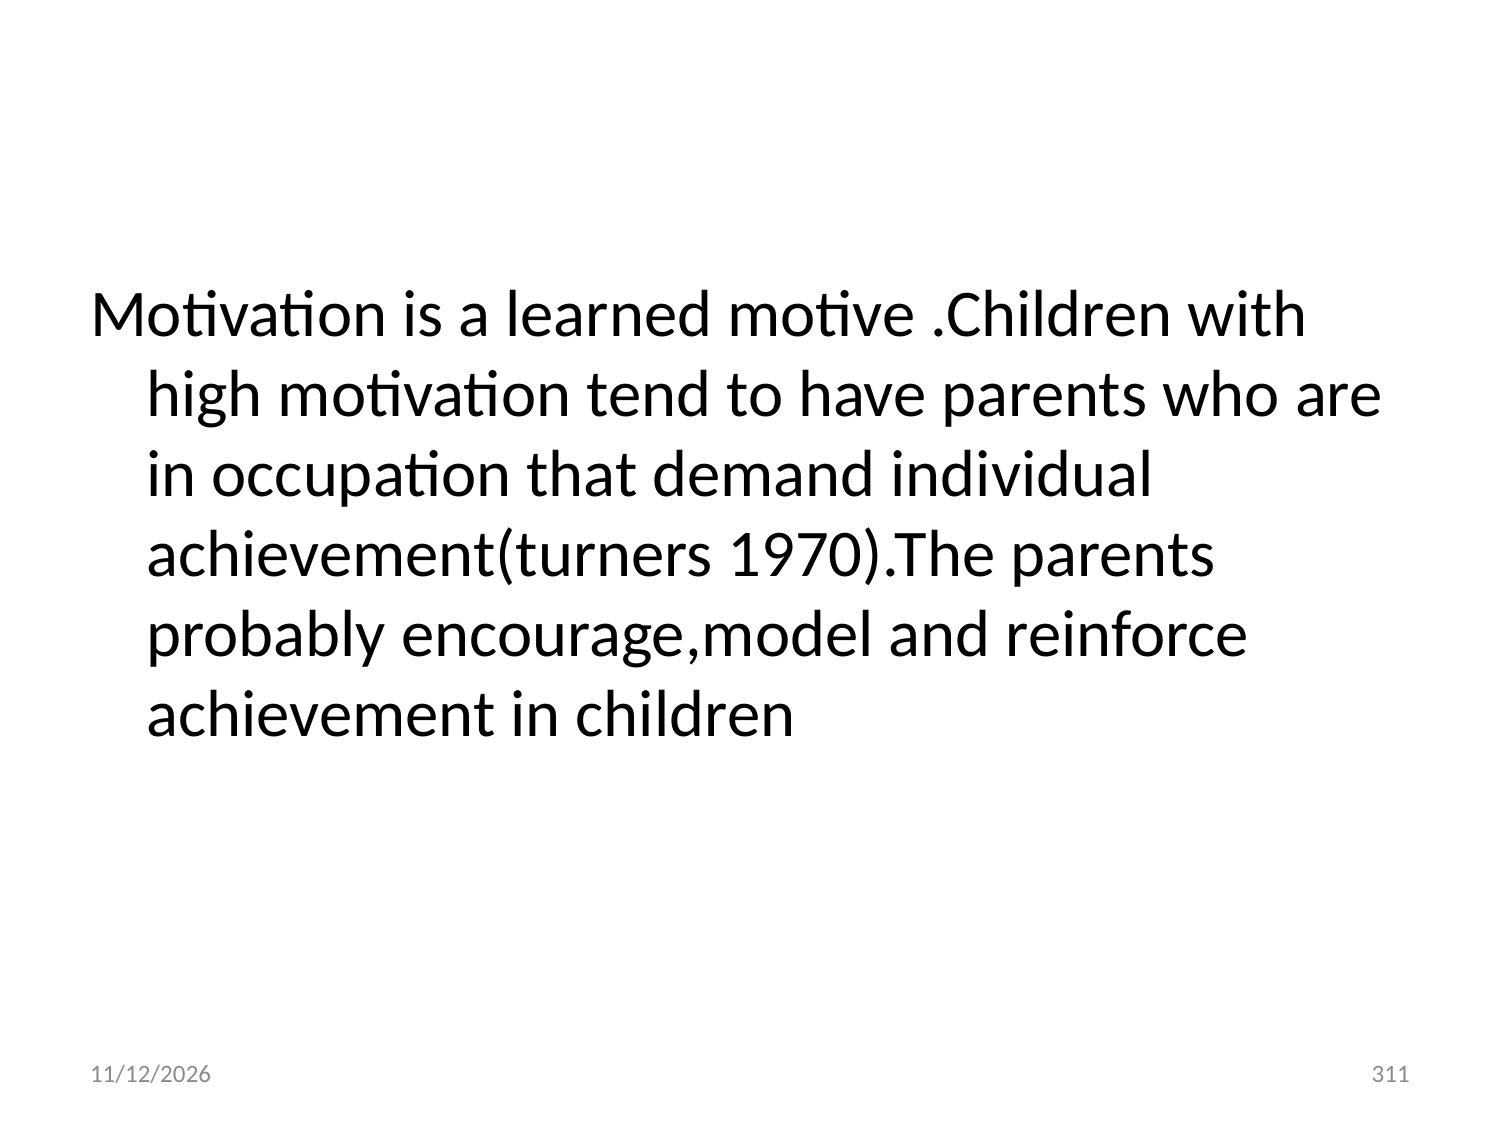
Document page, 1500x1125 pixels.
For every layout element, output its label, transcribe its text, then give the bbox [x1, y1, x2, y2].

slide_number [75, 1042, 425, 1103]
list Motivation is a learned motive .Children with high motivation tend to have parents who are in occupation that demand individual achievement(turners 1970).The parents probably encourage,model and reinforce achievement in children [75, 262, 1425, 1005]
slide_number 311 [1074, 1042, 1425, 1103]
